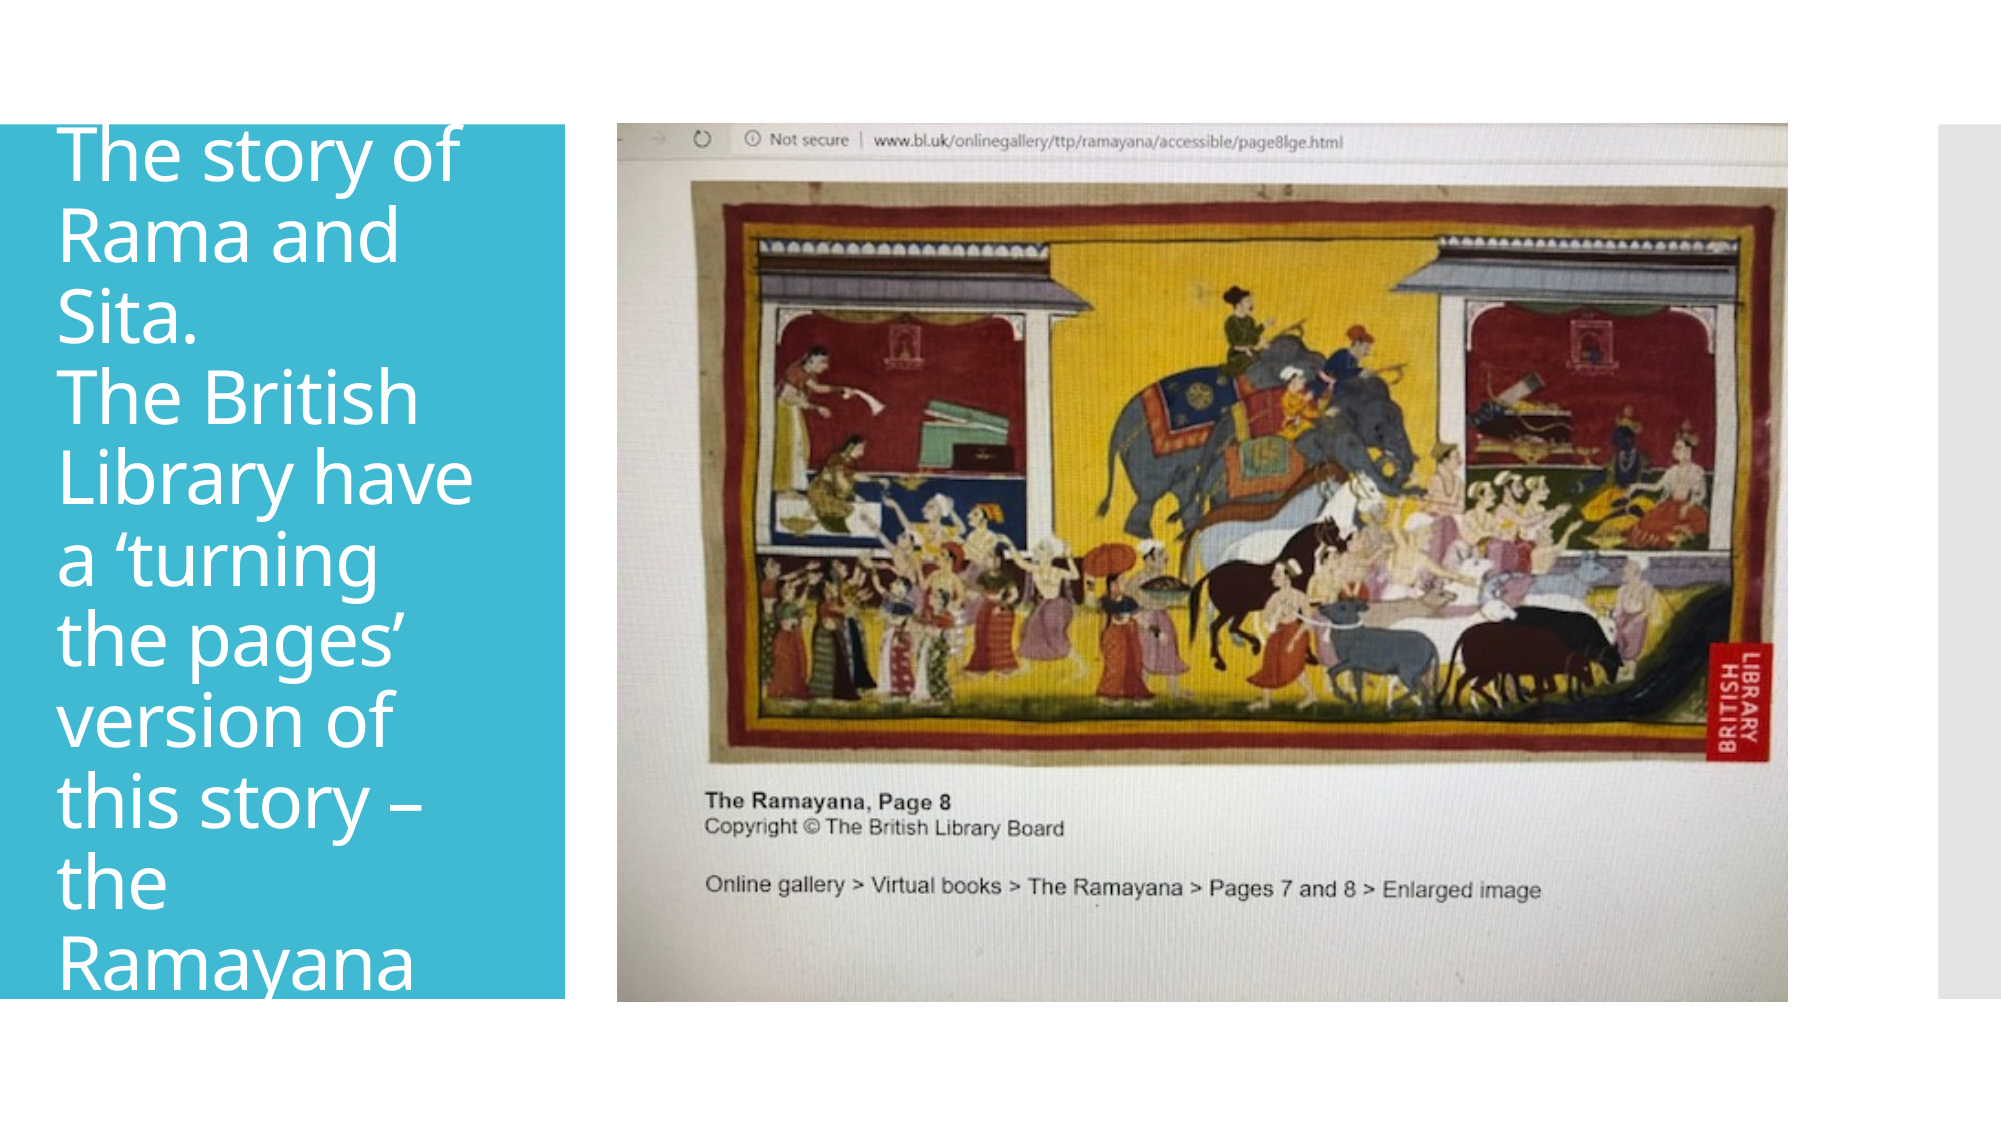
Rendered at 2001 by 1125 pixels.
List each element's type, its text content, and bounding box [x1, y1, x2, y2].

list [617, 123, 1788, 1002]
title The story of Rama and Sita. The British Library have a ‘turning the pages’ version of this story – the Ramayana [41, 184, 525, 940]
